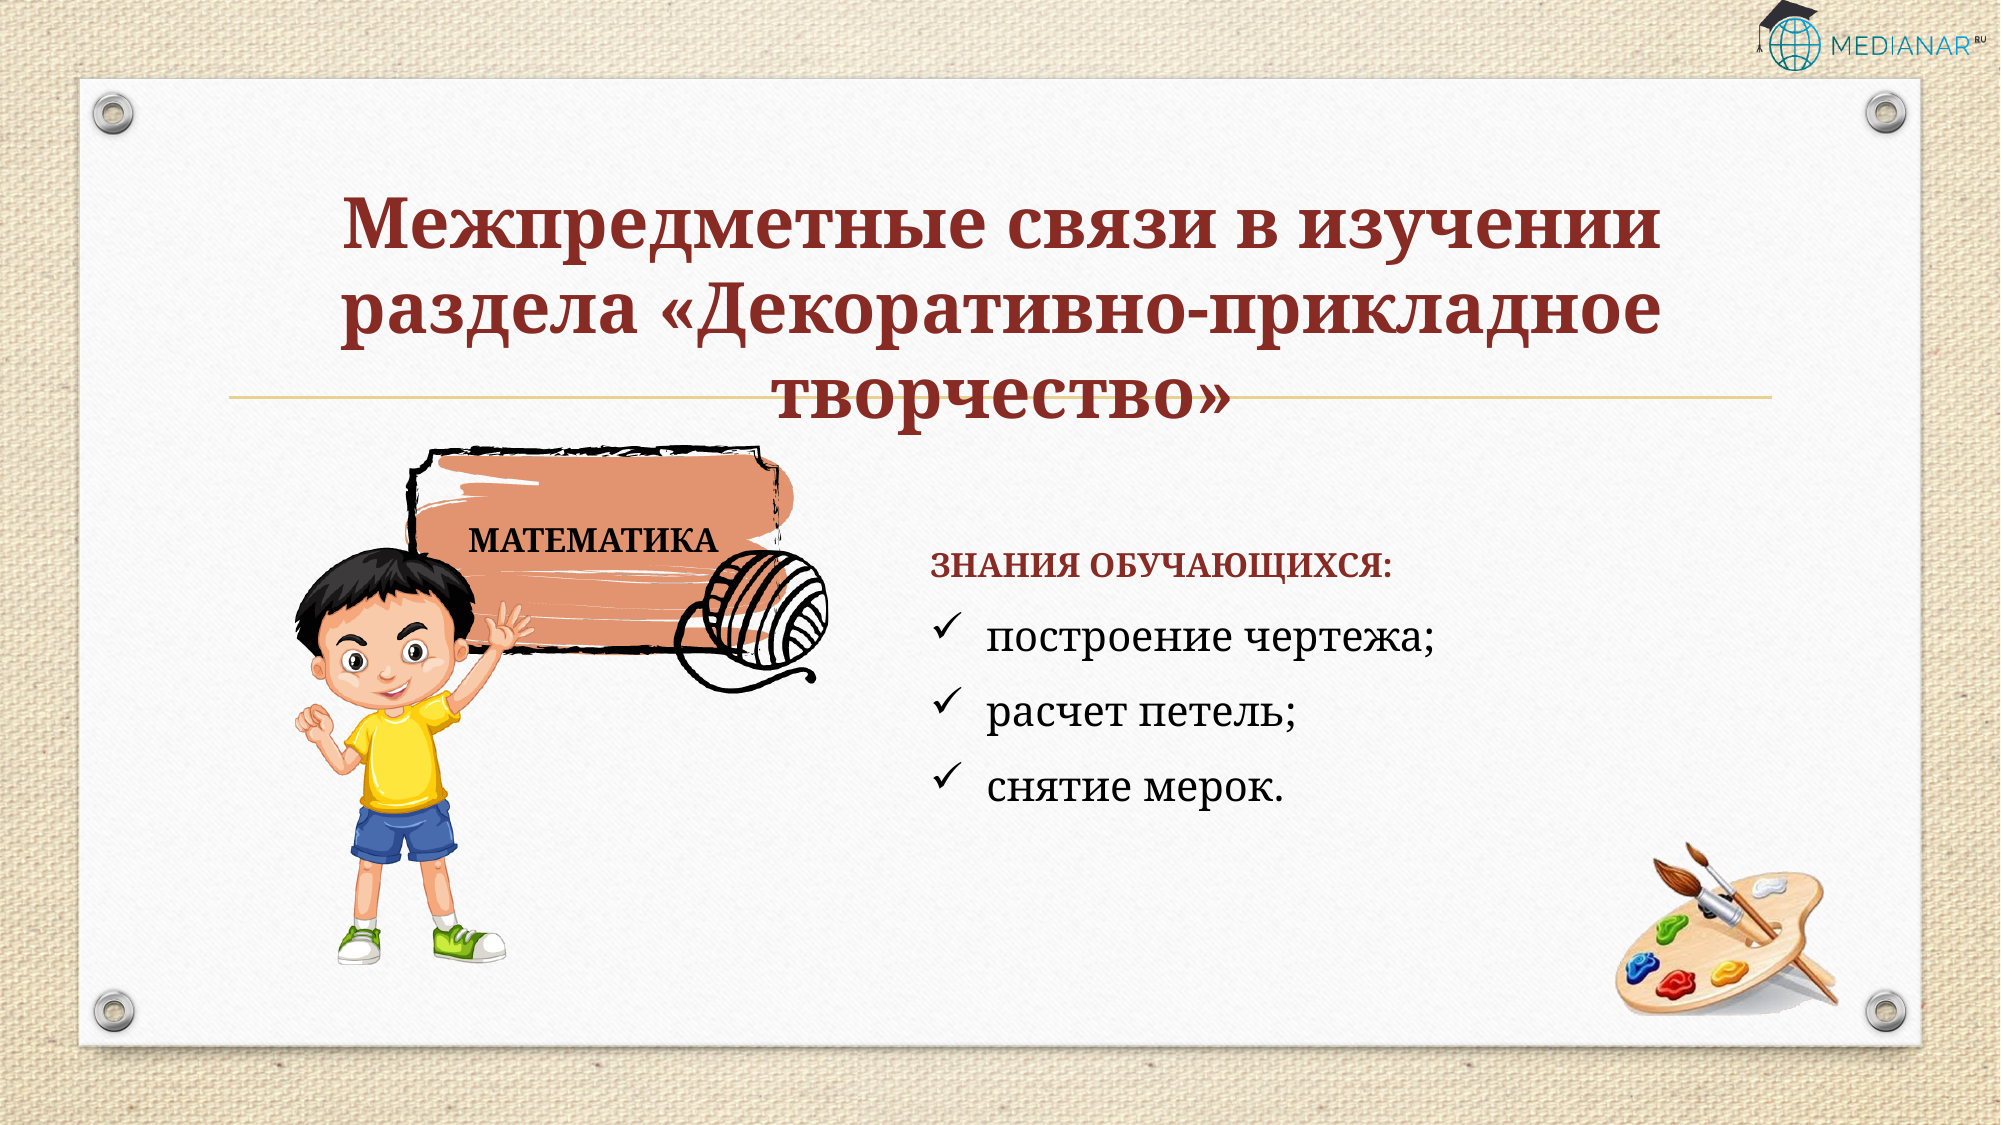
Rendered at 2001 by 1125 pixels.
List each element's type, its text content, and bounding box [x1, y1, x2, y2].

picture [0, 0, 2001, 1125]
text_box МАТЕМАТИКА [847, 511, 855, 568]
text_box ЗНАНИЯ ОБУЧАЮЩИХСЯ: построение чертежа; расчет петель; снятие мерок. [914, 536, 1935, 818]
text_box Межпредметные связи в изучении раздела «Декоративно-прикладное творчество» [148, 170, 1856, 440]
